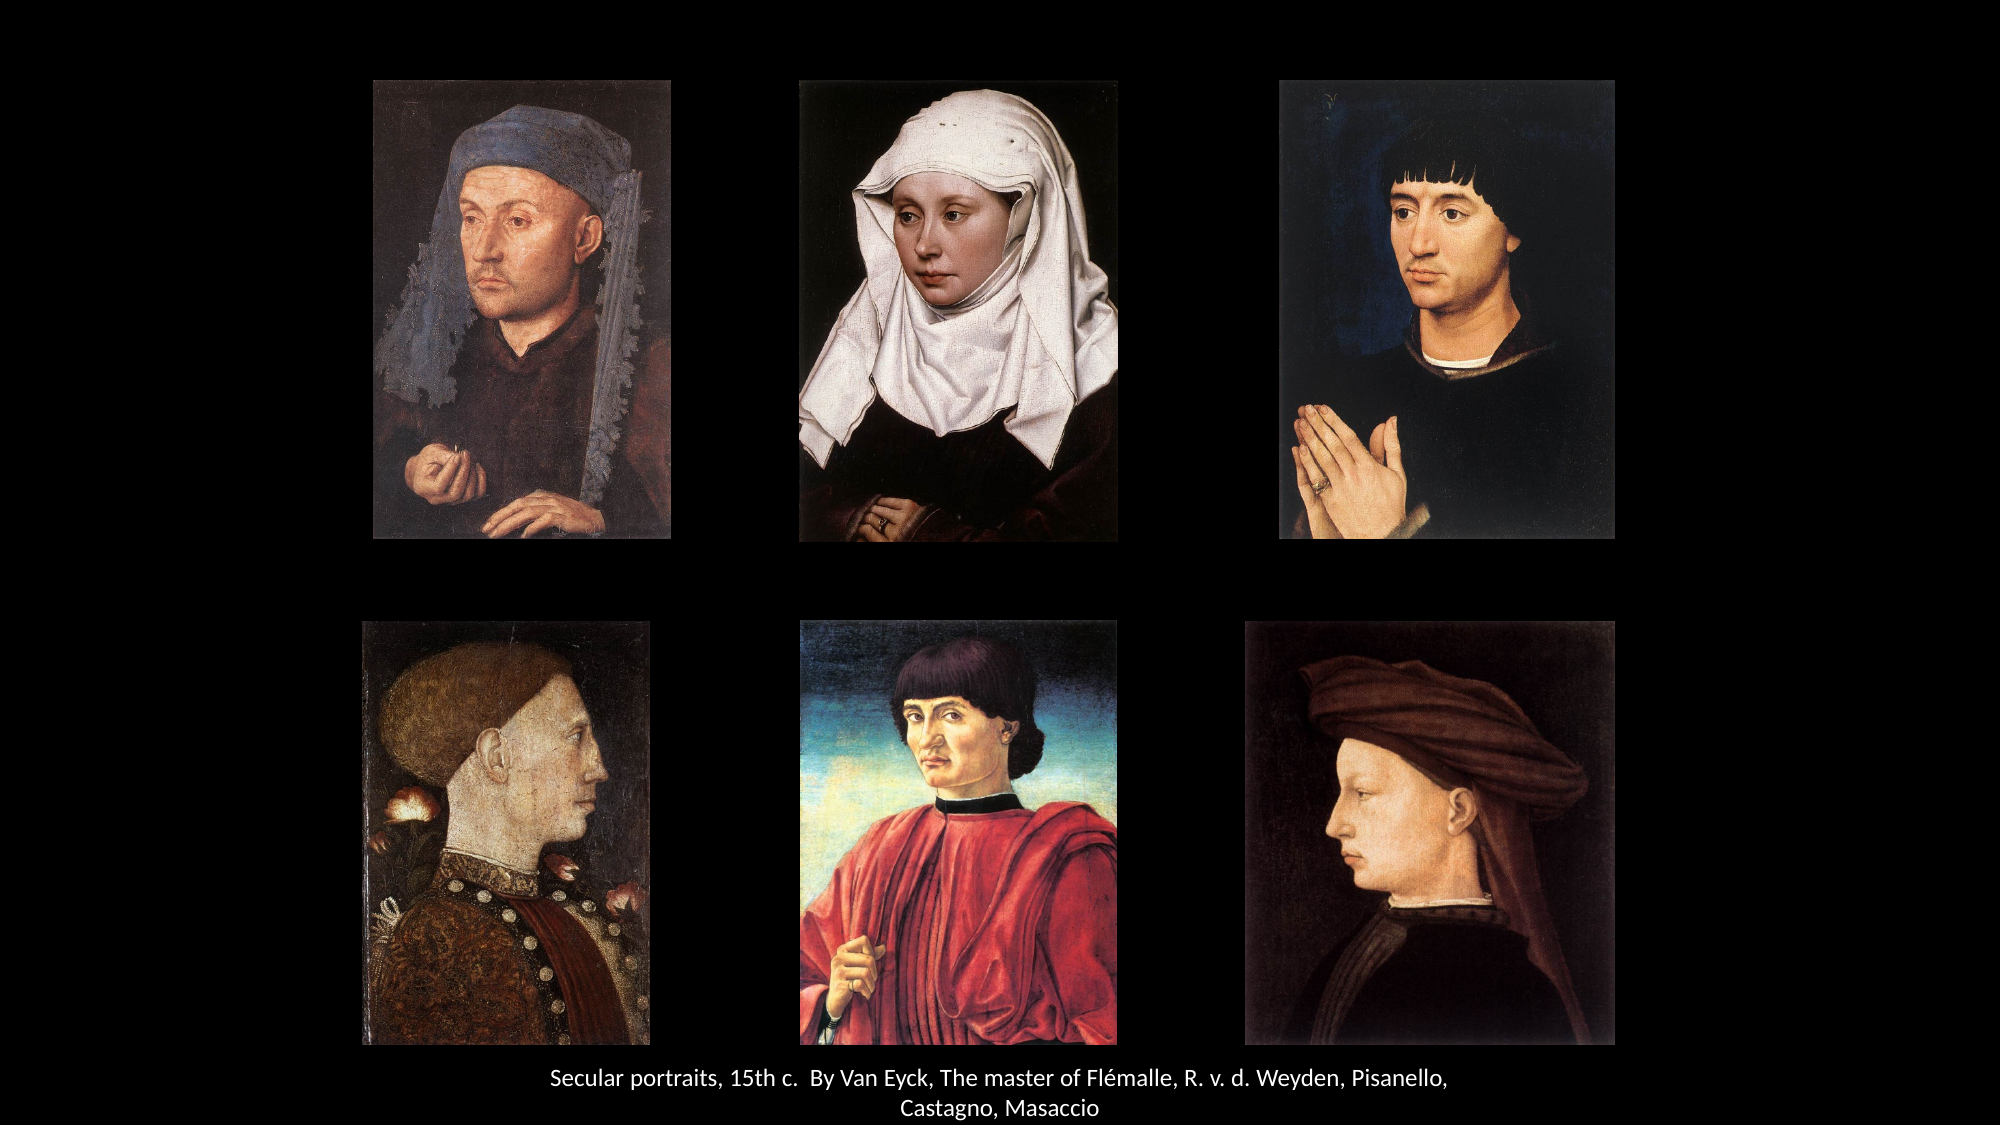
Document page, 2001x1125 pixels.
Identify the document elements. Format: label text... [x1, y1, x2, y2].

picture [800, 619, 1117, 1045]
picture [361, 621, 650, 1045]
picture [1279, 80, 1615, 540]
text_box Secular portraits, 15th c. By Van Eyck, The master of Flémalle, R. v. d. Weyden, Pisanello, Castagno, Masaccio [500, 1054, 1501, 1125]
picture [373, 80, 671, 540]
picture [1245, 621, 1615, 1045]
picture [798, 80, 1119, 542]
